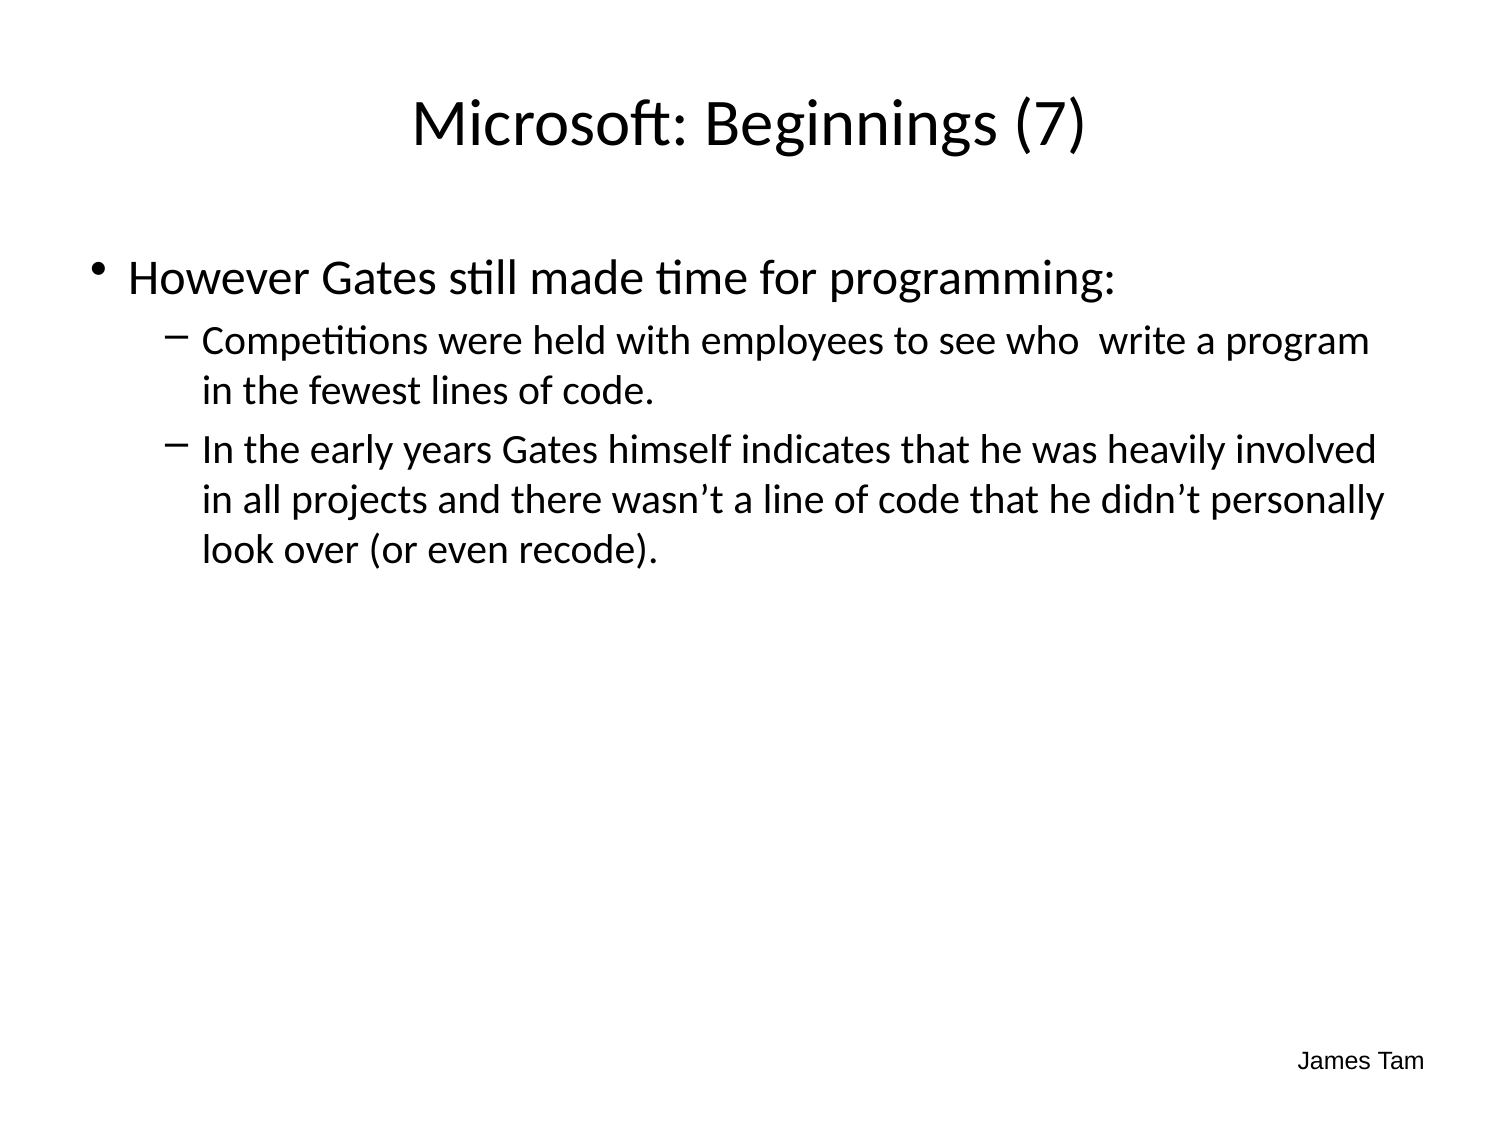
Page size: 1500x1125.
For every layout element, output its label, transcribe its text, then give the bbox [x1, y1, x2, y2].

list However Gates still made time for programming: Competitions were held with employees to see who write a program in the fewest lines of code. In the early years Gates himself indicates that he was heavily involved in all projects and there wasn’t a line of code that he didn’t personally look over (or even recode). [75, 237, 1425, 1005]
title Microsoft: Beginnings (7) [75, 50, 1425, 188]
